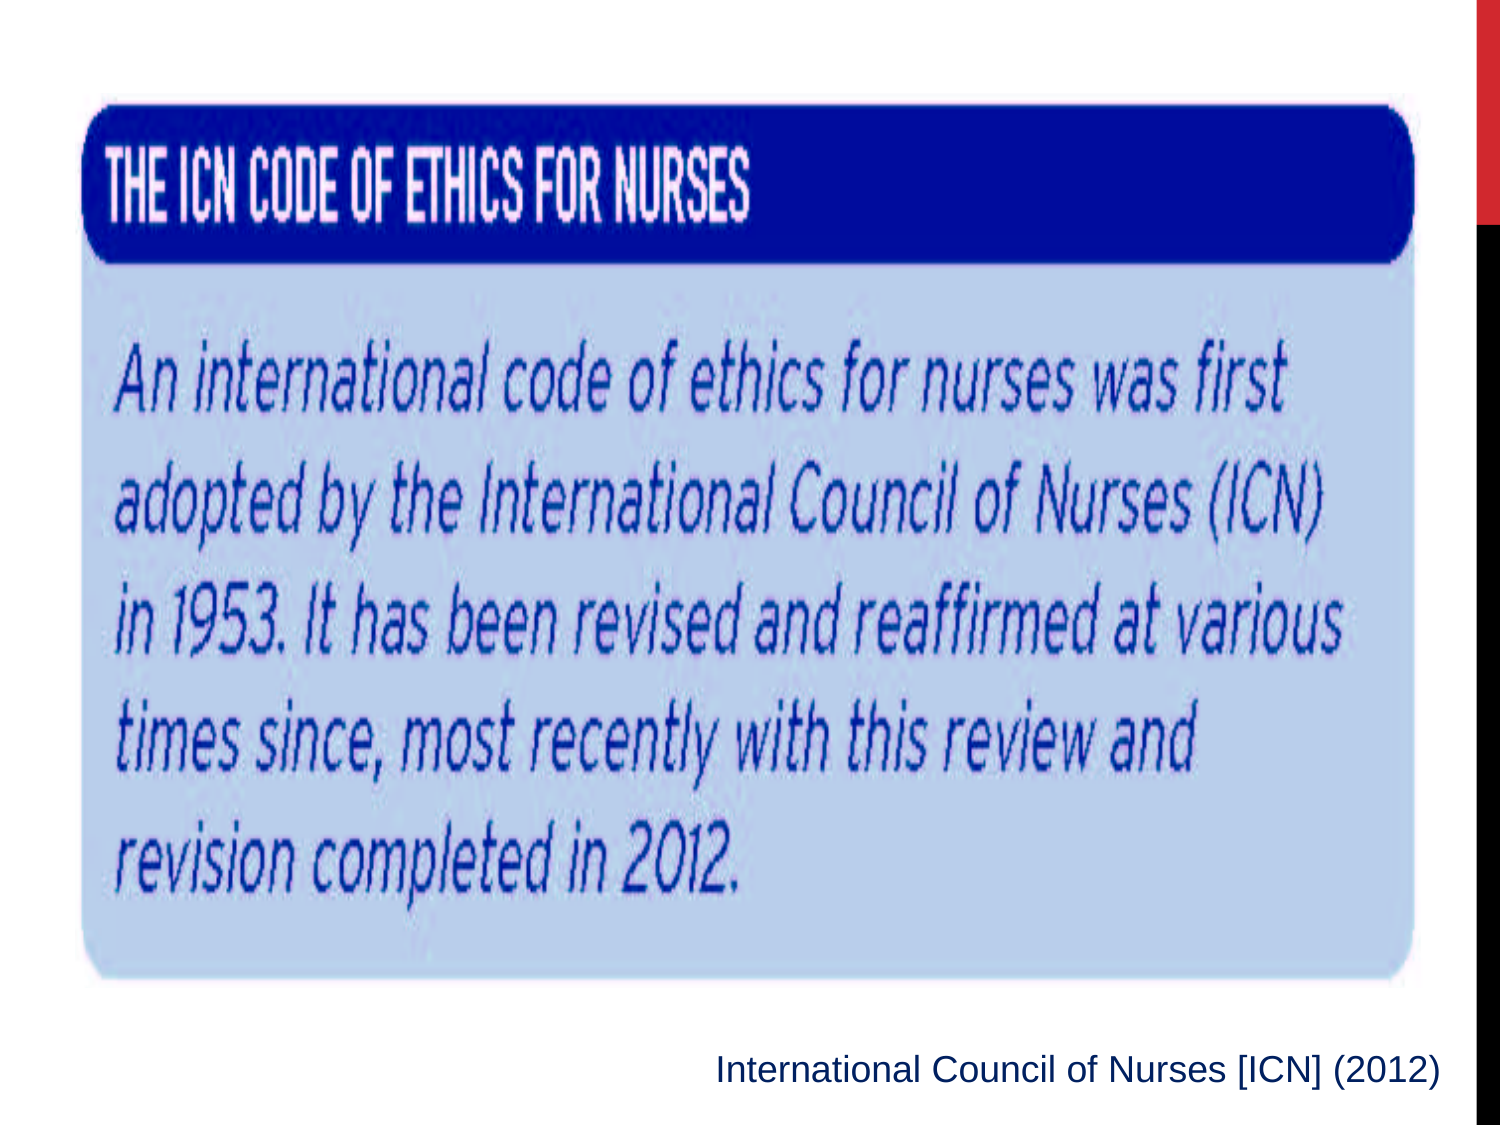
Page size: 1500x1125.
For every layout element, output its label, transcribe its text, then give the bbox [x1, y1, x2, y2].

text_box International Council of Nurses [ICN] (2012) [700, 1037, 1457, 1098]
picture [74, 92, 1430, 988]
